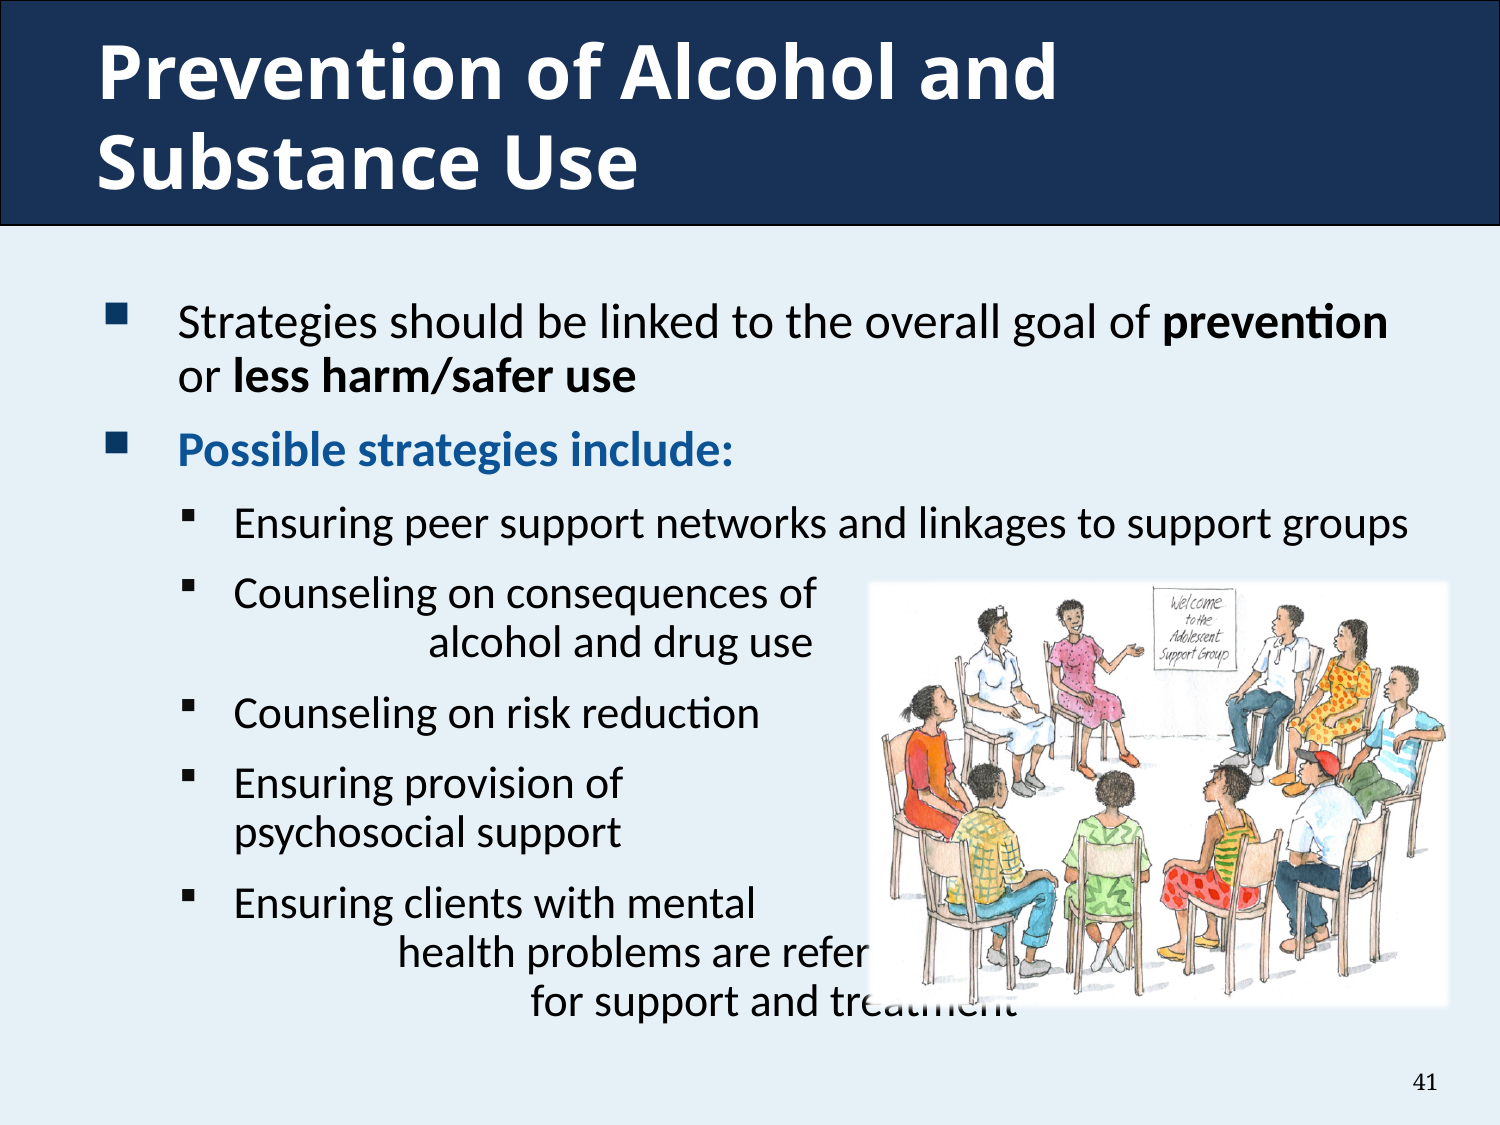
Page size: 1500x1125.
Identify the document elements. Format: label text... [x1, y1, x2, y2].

title Prevention of Alcohol and Substance Use [81, 16, 1438, 263]
list Strategies should be linked to the overall goal of prevention or less harm/safer use Possible strategies include: Ensuring peer support networks and linkages to support groups Counseling on consequences of alcohol and drug use Counseling on risk reduction Ensuring provision of psychosocial support Ensuring clients with mental health problems are referred for support and treatment [87, 287, 1438, 968]
picture [863, 575, 1454, 1012]
slide_number 41 [1362, 1053, 1454, 1114]
